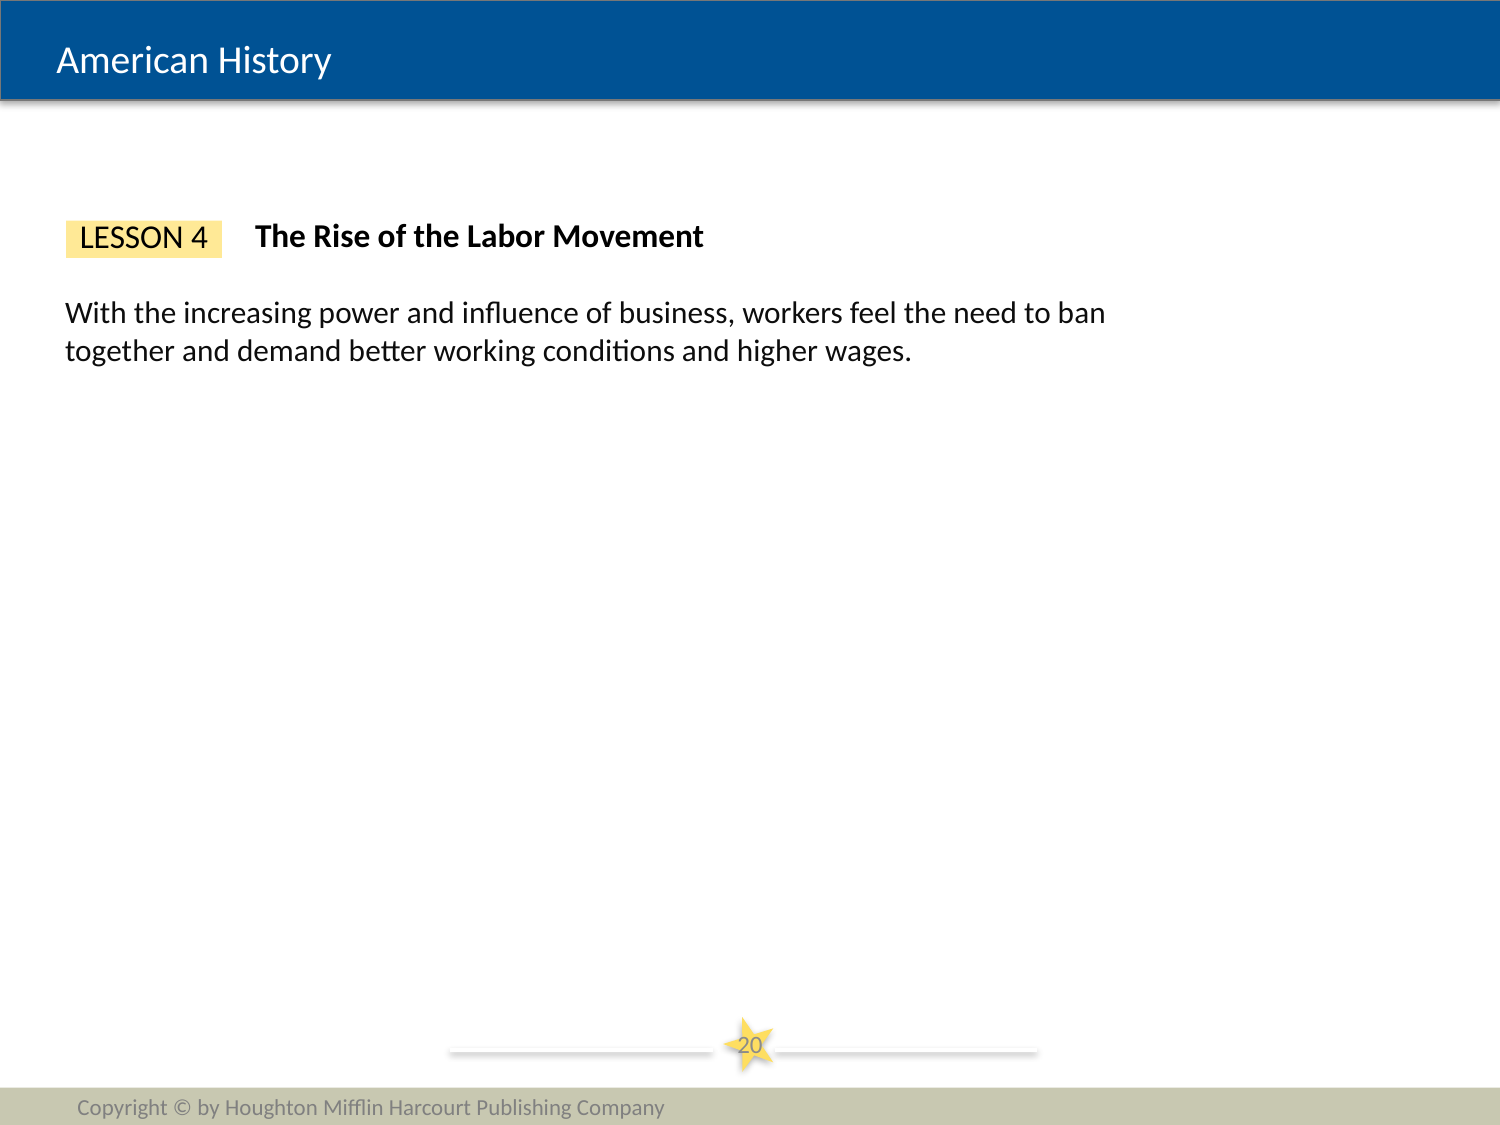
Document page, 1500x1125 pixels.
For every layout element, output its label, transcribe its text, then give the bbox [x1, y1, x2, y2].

list With the increasing power and influence of business, workers feel the need to ban together and demand better working conditions and higher wages. [50, 285, 1188, 810]
list The Rise of the Labor Movement [240, 206, 990, 272]
list LESSON 4 [66, 220, 222, 258]
footer Copyright © by Houghton Mifflin Harcourt Publishing Company [62, 1087, 975, 1125]
slide_number 20 [575, 1025, 925, 1063]
